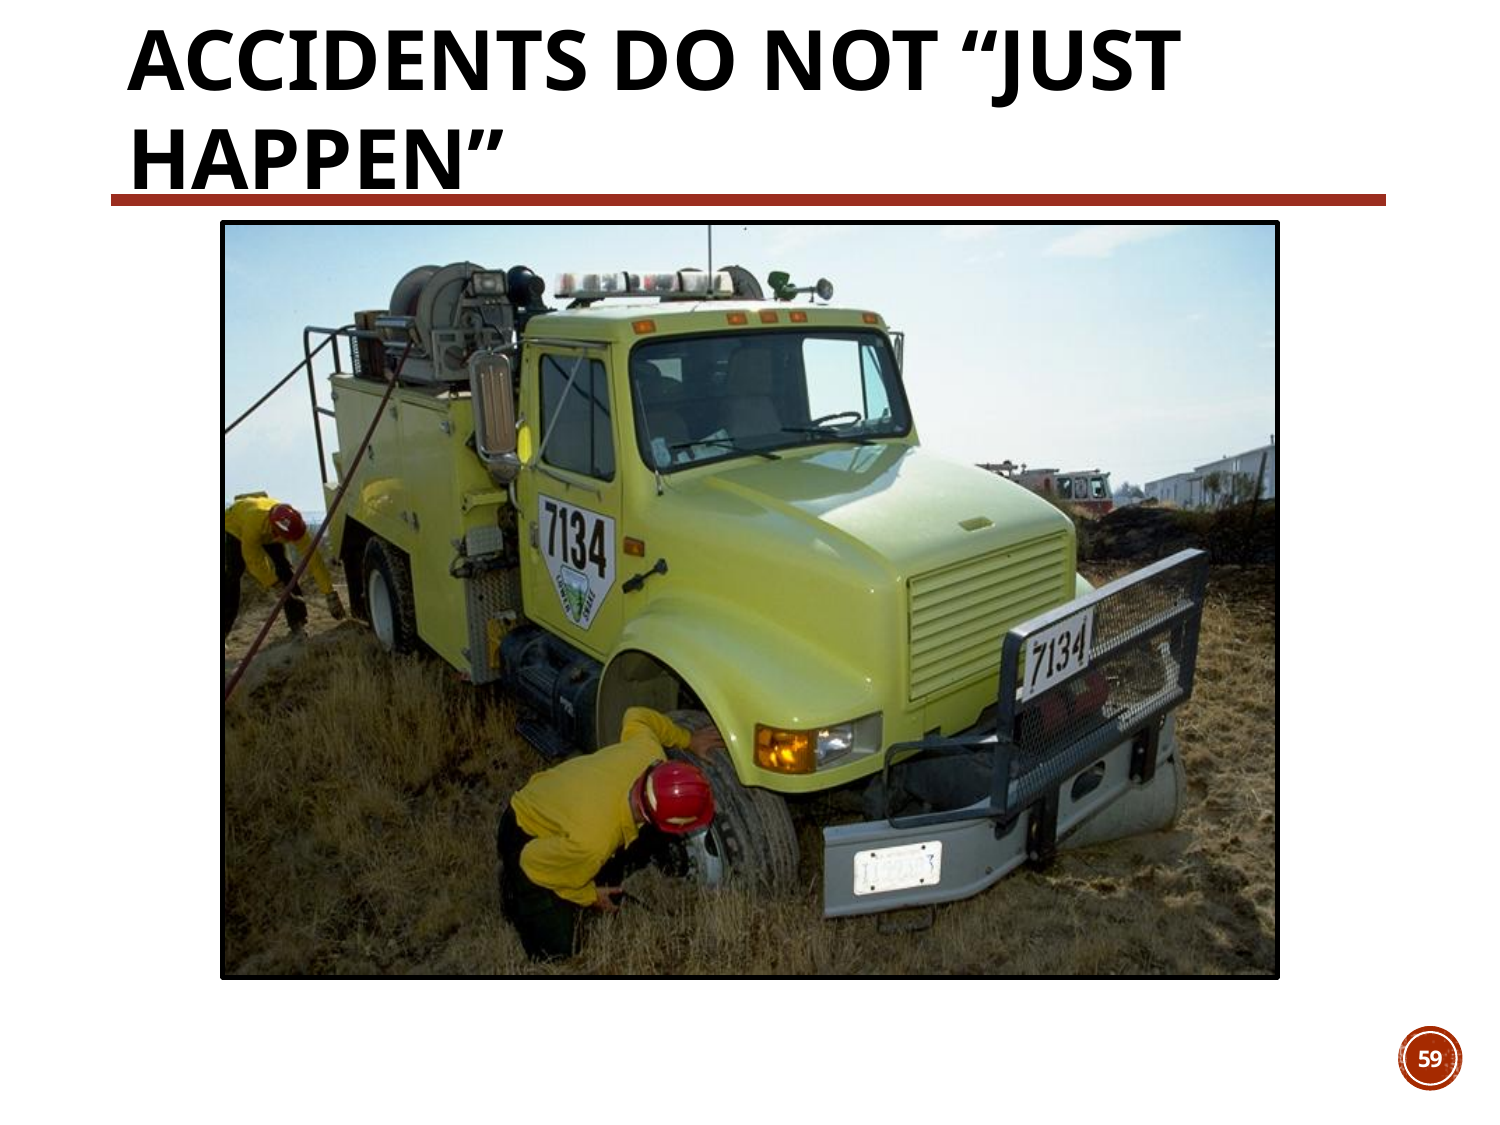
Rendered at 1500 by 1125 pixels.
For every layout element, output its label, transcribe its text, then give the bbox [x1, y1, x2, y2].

title Accidents do not “just happen” [112, 31, 1388, 182]
picture [225, 225, 1275, 975]
